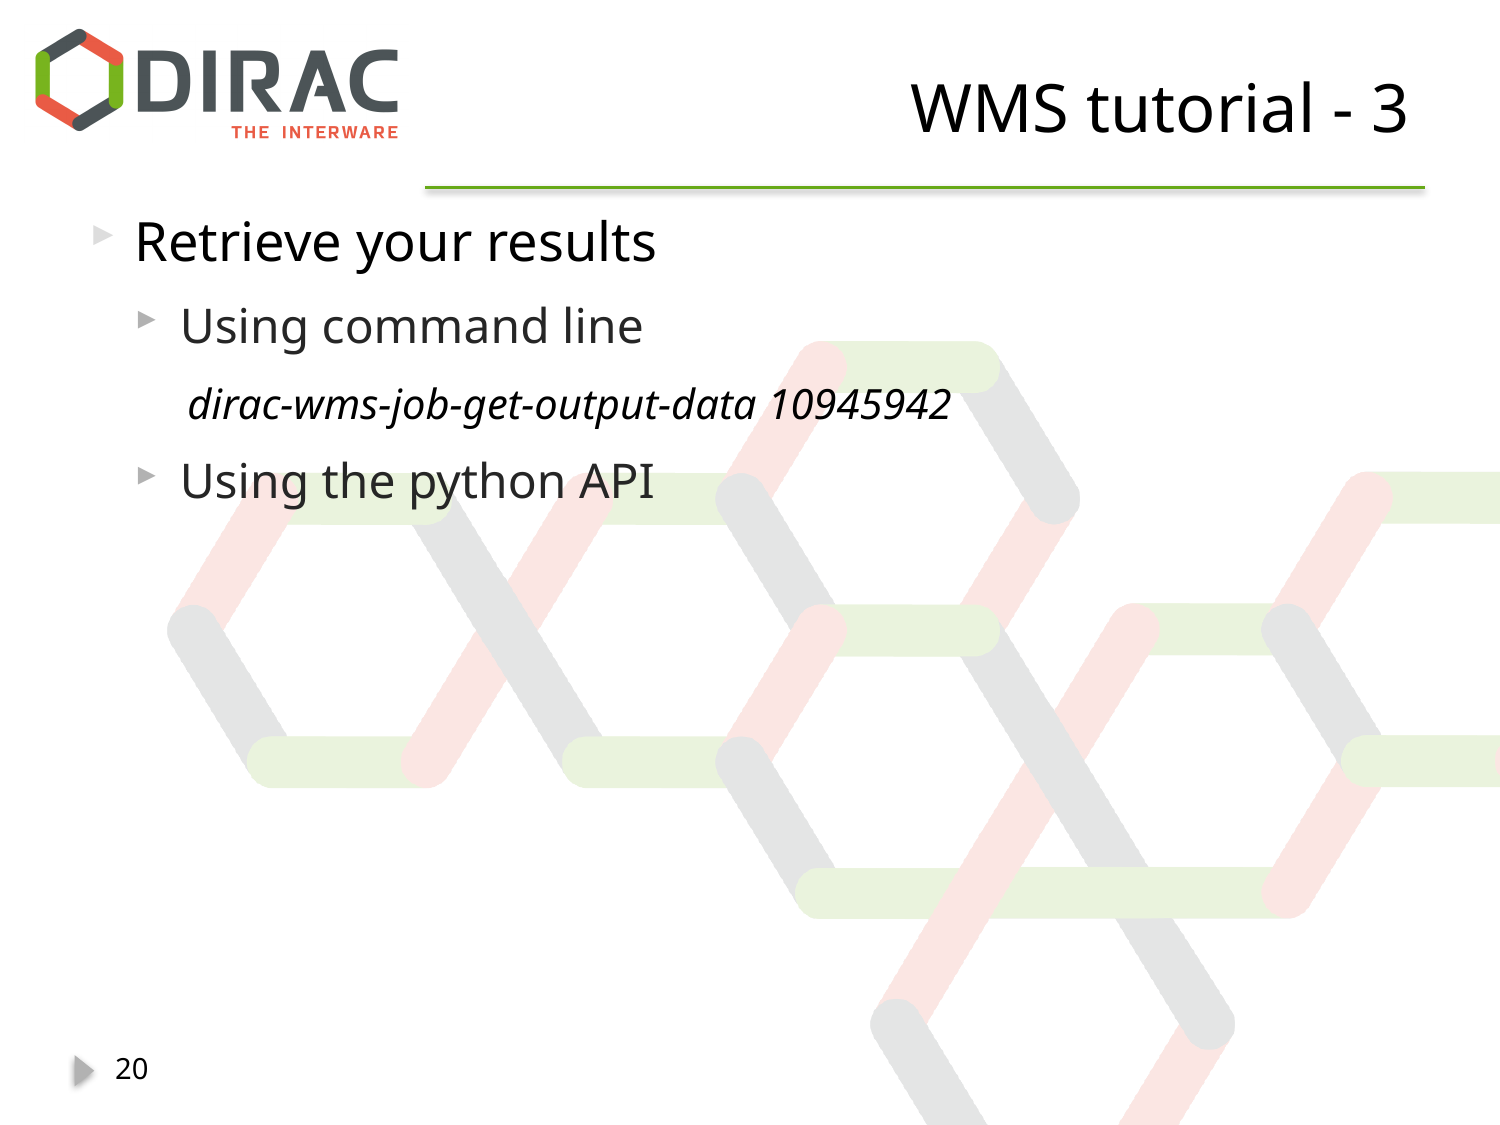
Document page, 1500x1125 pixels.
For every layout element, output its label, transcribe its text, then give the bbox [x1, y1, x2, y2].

slide_number 20 [100, 1042, 426, 1103]
picture [24, 24, 409, 143]
list Retrieve your results Using command line dirac-wms-job-get-output-data 10945942 Using the python API [75, 200, 1425, 1010]
title WMS tutorial - 3 [425, 24, 1425, 188]
